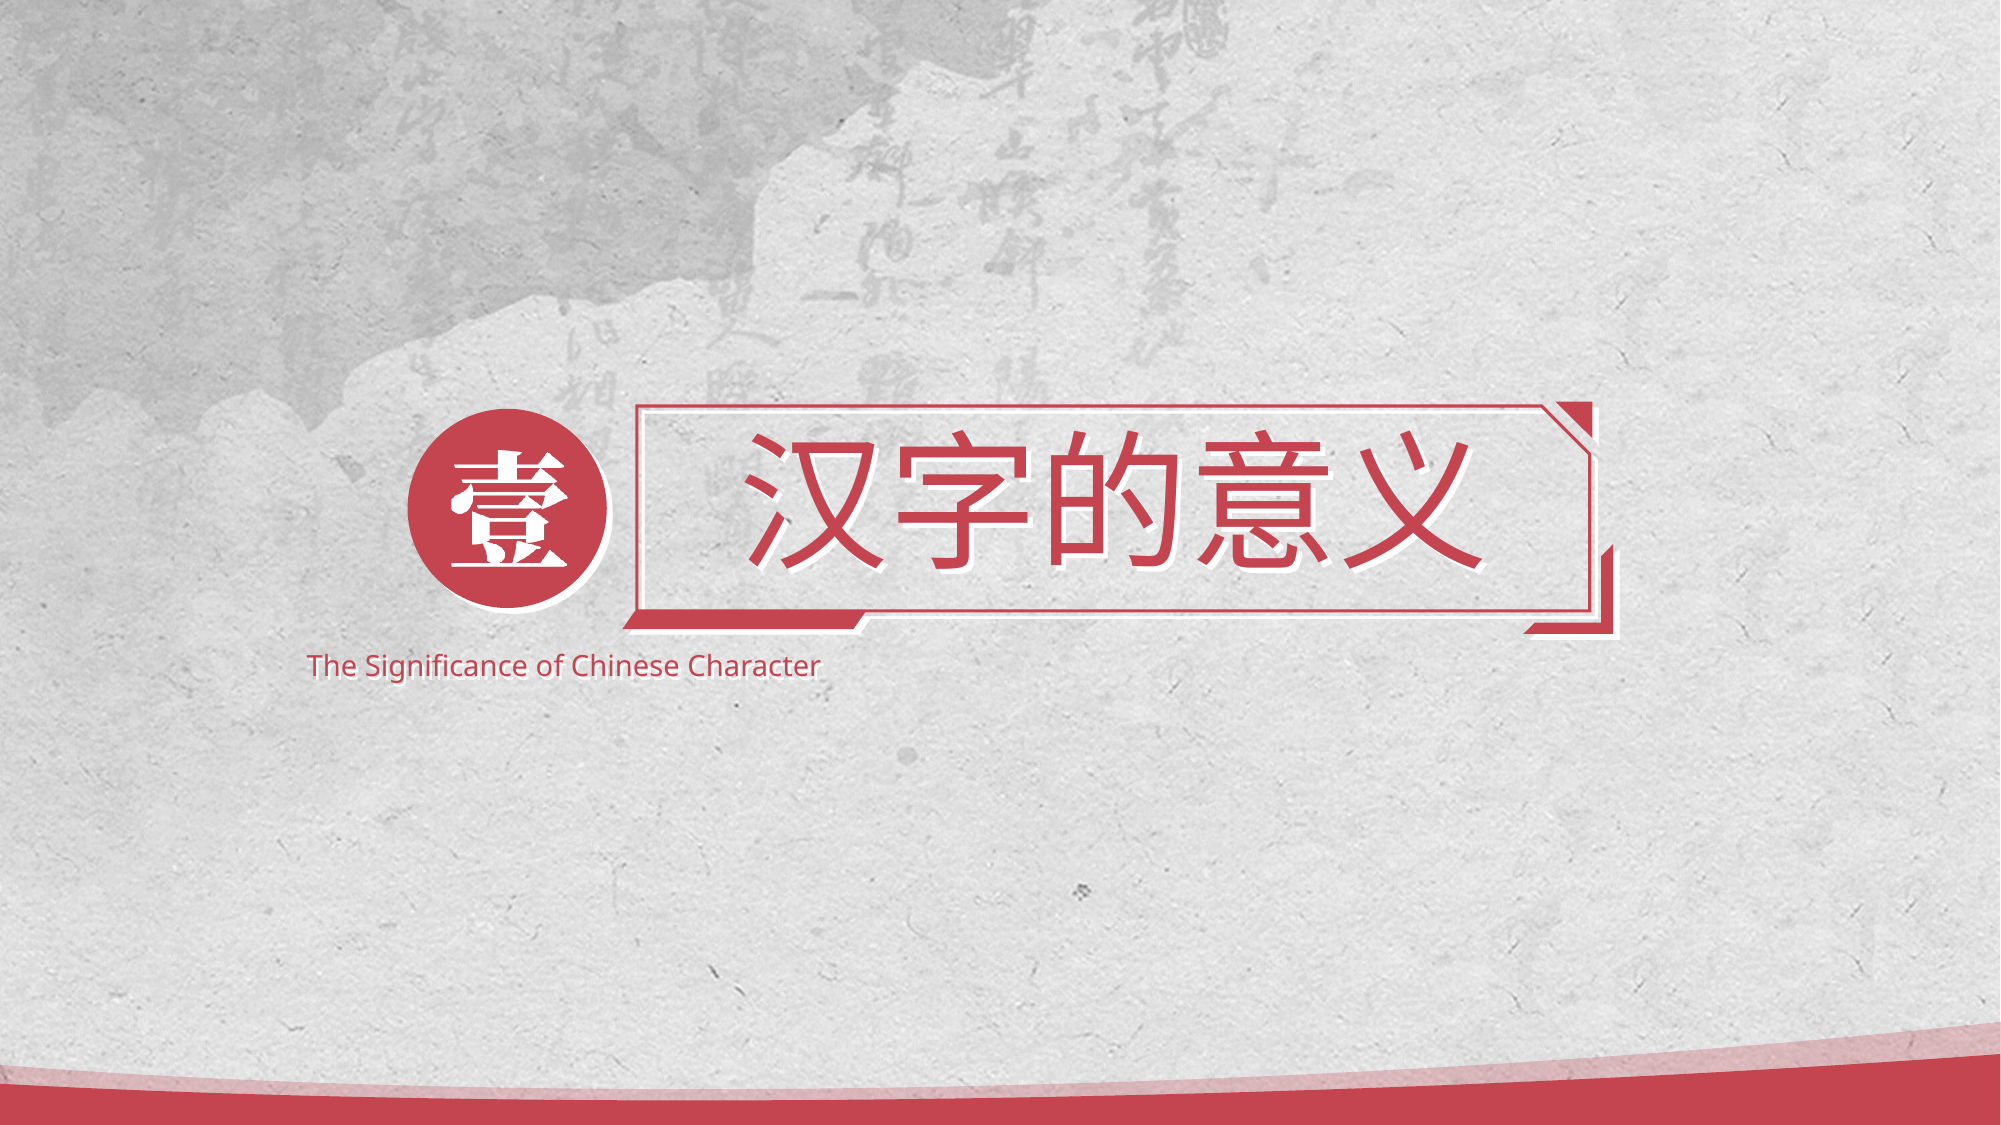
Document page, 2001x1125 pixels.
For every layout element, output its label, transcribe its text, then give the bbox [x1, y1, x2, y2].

picture [0, 0, 2001, 1089]
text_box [624, 399, 1612, 633]
text_box The Significance of Chinese Character [291, 639, 1717, 691]
text_box [407, 408, 607, 609]
